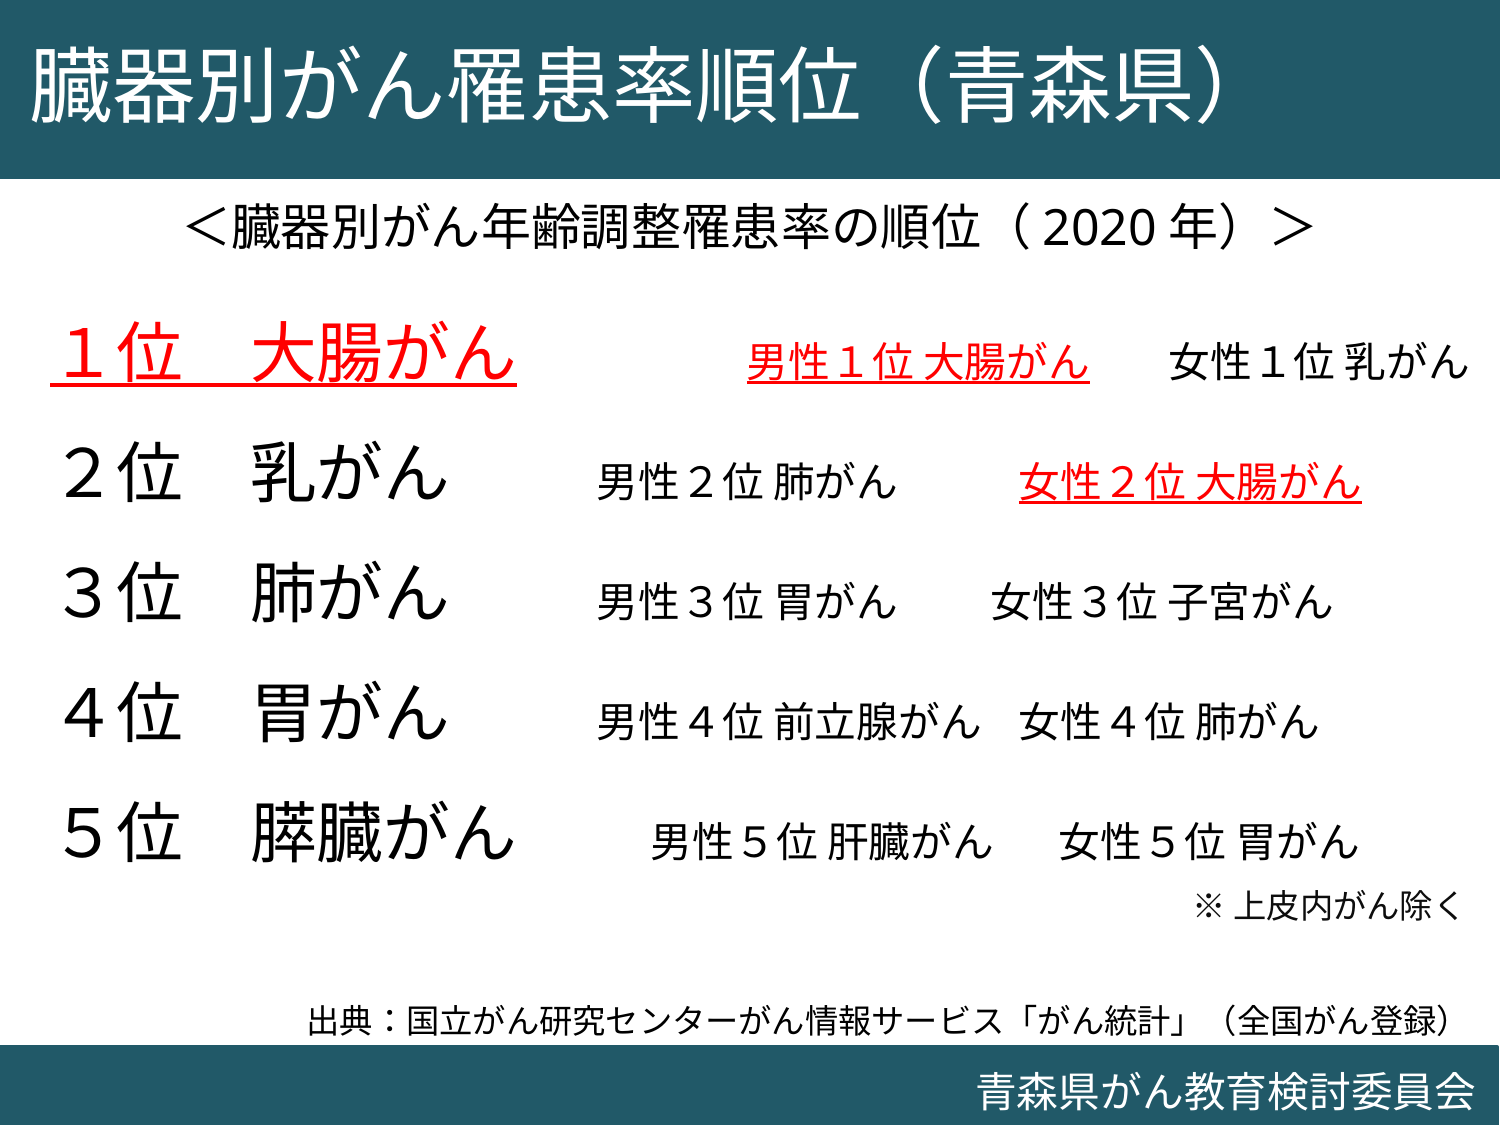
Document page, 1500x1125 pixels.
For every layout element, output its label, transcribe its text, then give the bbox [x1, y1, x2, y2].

text_box １位 大腸がん 男性１位 大腸がん 女性１位 乳がん ２位 乳がん 男性２位 肺がん 女性２位 大腸がん ３位 肺がん 男性３位 胃がん 女性３位 子宮がん ４位 胃がん 男性４位 前立腺がん 女性４位 肺がん ５位 膵臓がん 男性５位 肝臓がん 女性５位 胃がん [35, 222, 1491, 920]
text_box ＜臓器別がん年齢調整罹患率の順位（2020年）＞ [14, 187, 1486, 278]
text_box [0, 0, 1500, 179]
text_box [0, 1045, 1499, 1125]
text_box 出典：国立がん研究センターがん情報サービス「がん統計」（全国がん登録） [56, 993, 1486, 1048]
text_box 青森県がん教育検討委員会 [751, 1058, 1492, 1124]
text_box ※上皮内がん除く [1177, 878, 1500, 933]
text_box 臓器別がん罹患率順位（青森県） [14, 25, 1369, 150]
